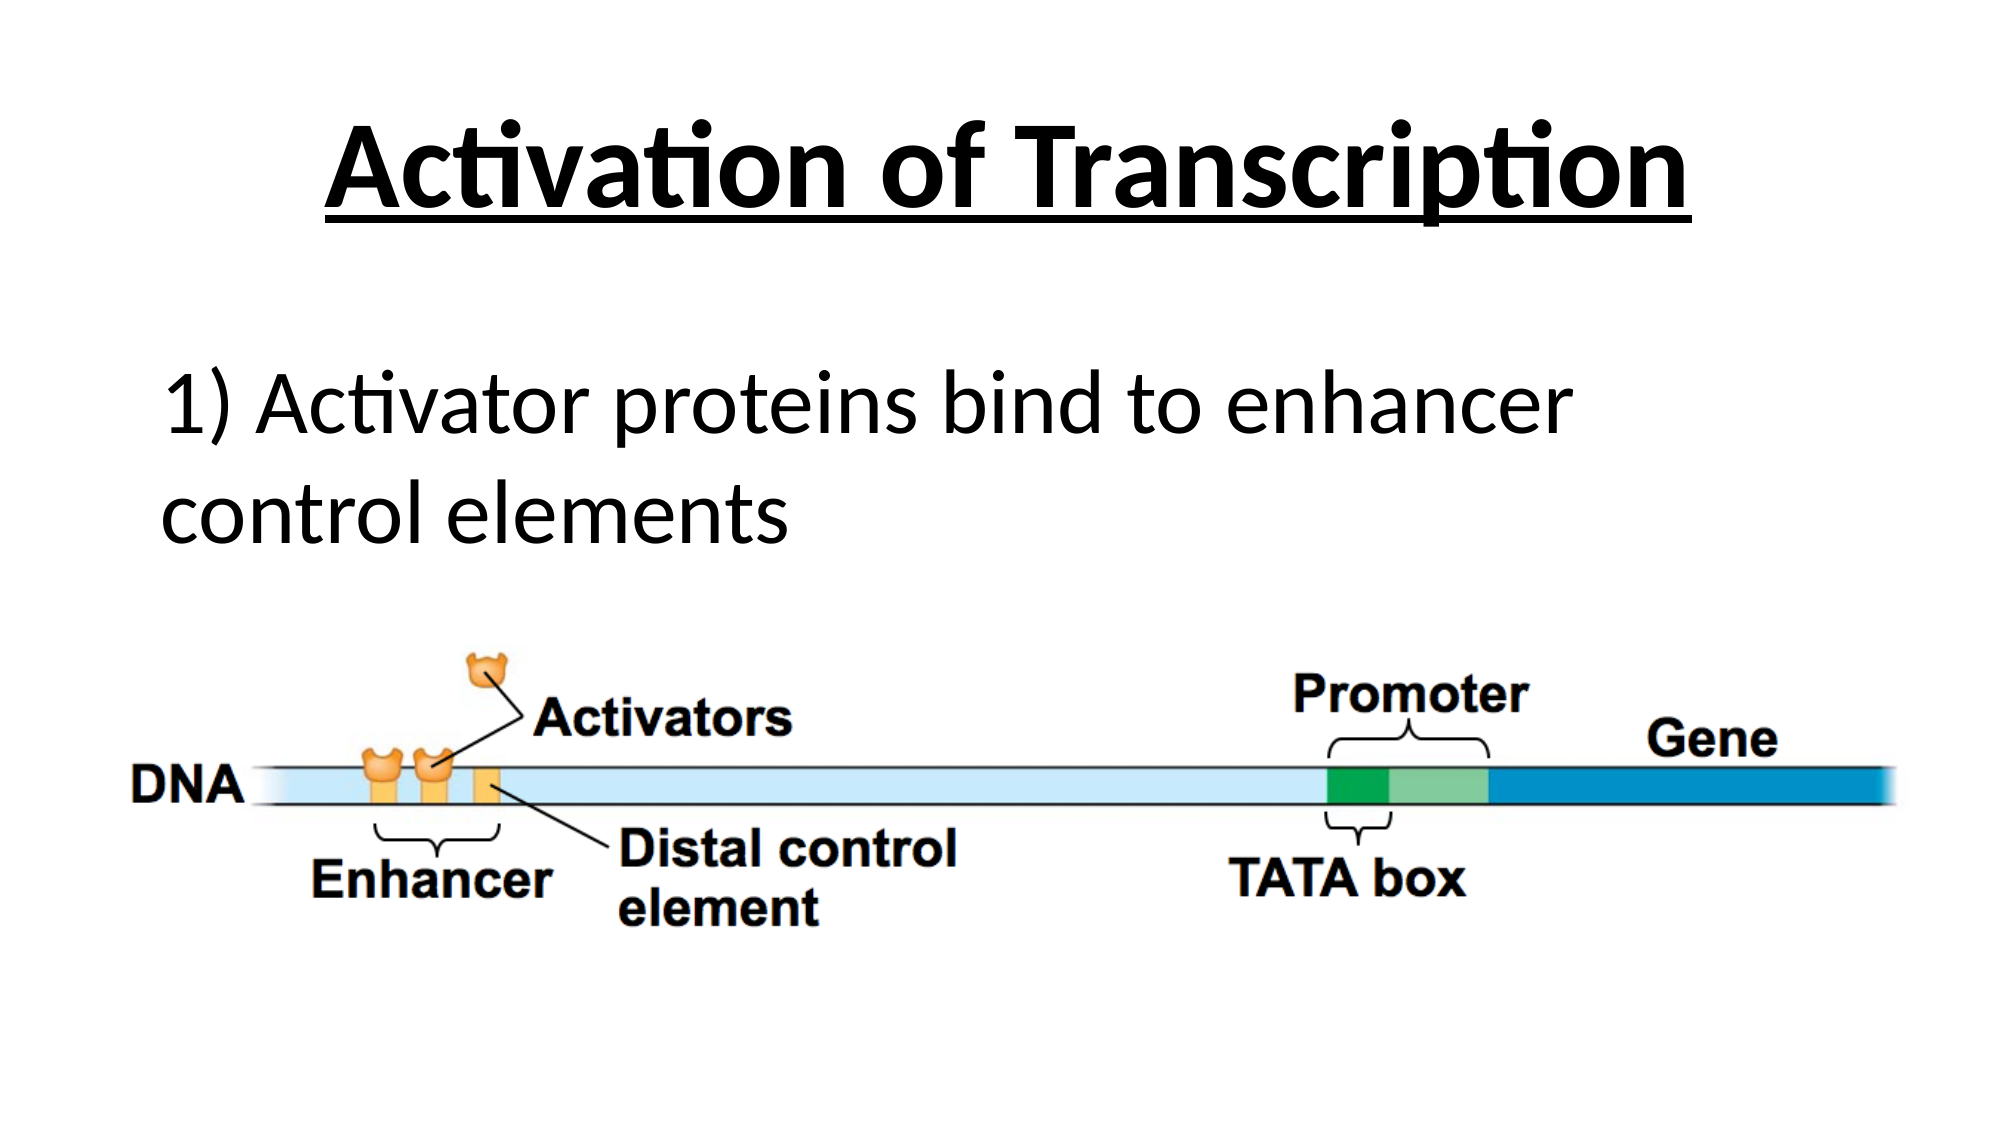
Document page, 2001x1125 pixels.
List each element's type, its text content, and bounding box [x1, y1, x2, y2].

list Activation of Transcription 1) Activator proteins bind to enhancer control elements [145, 74, 1871, 644]
picture [104, 644, 1917, 950]
